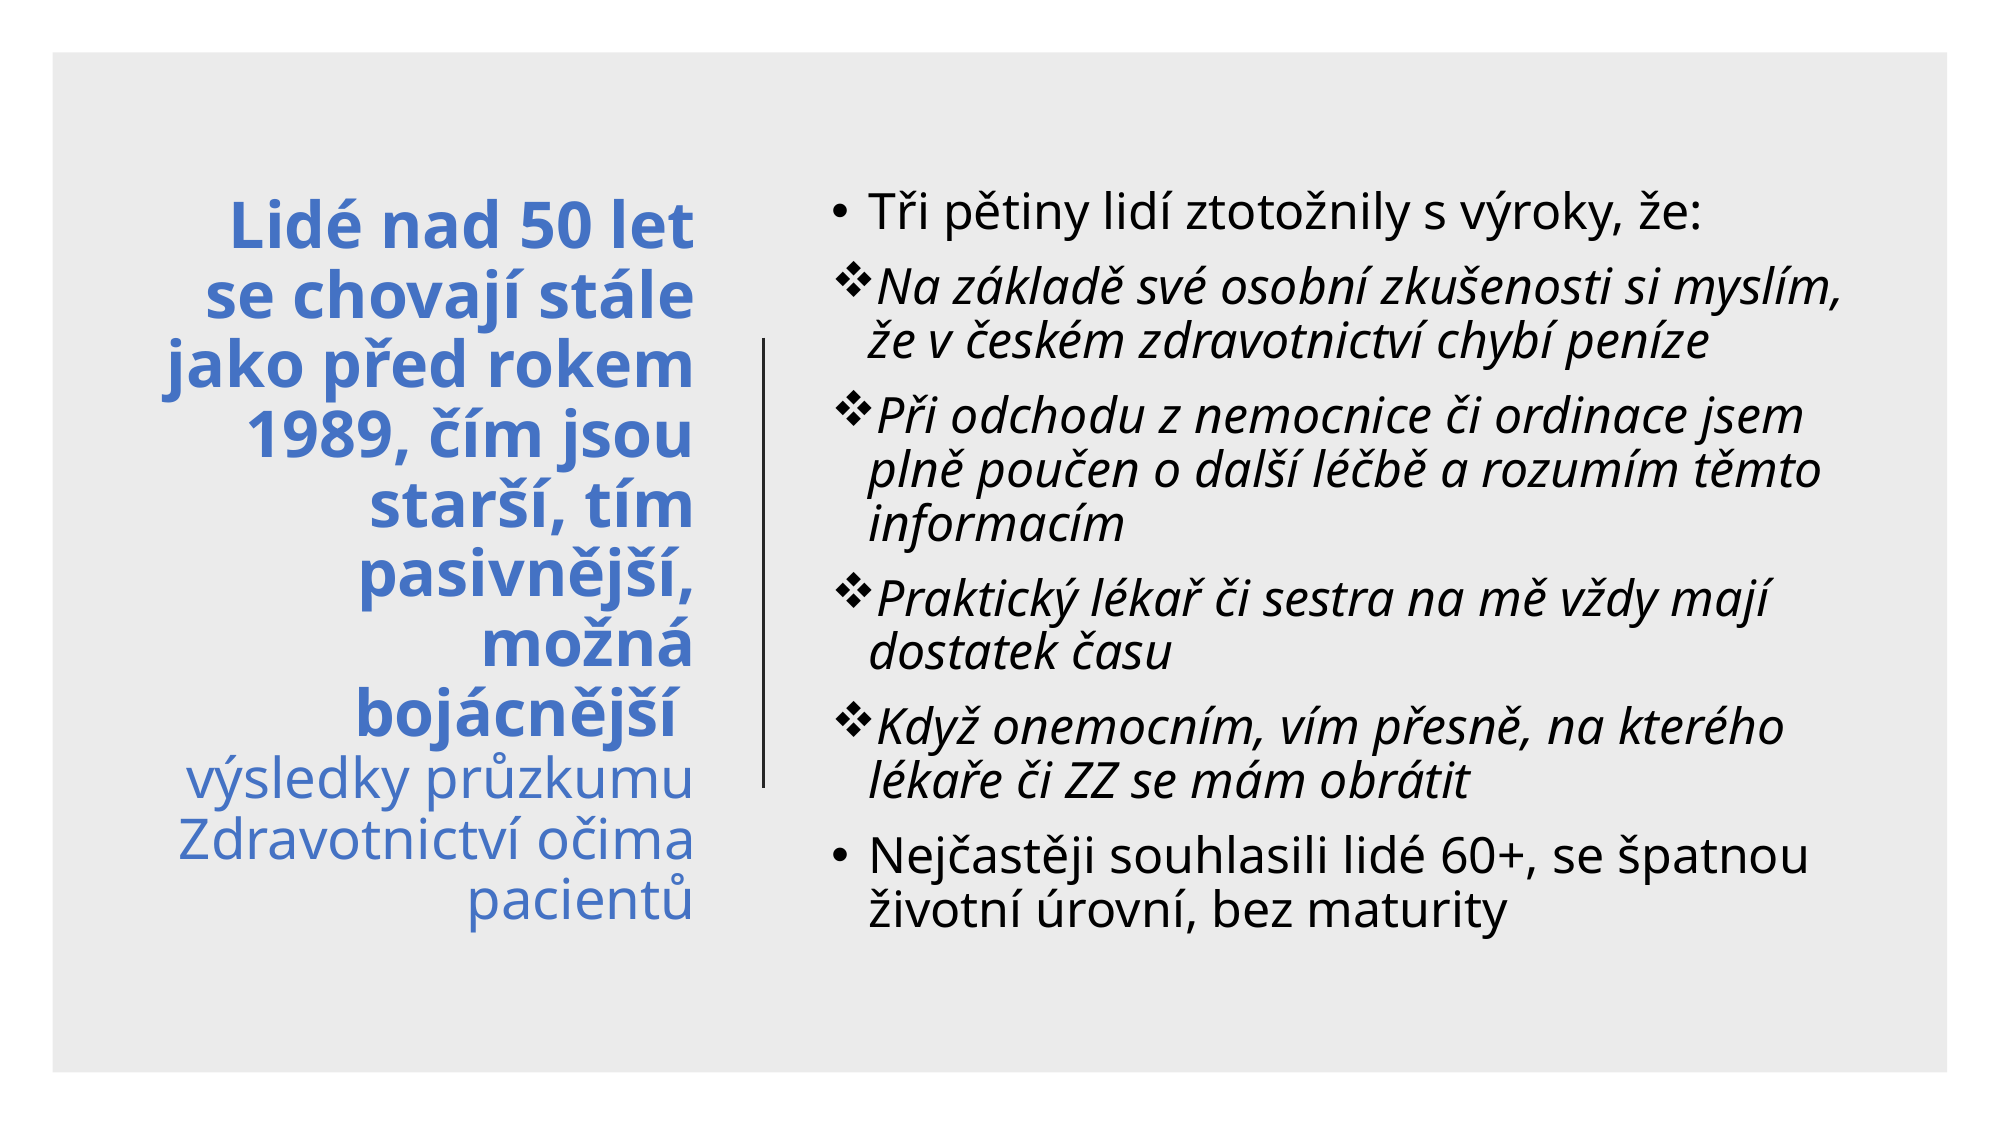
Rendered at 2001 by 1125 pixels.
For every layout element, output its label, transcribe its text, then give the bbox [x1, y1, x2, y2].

list Tři pětiny lidí ztotožnily s výroky, že: Na základě své osobní zkušenosti si myslím, že v českém zdravotnictví chybí peníze Při odchodu z nemocnice či ordinace jsem plně poučen o další léčbě a rozumím těmto informacím Praktický lékař či sestra na mě vždy mají dostatek času Když onemocním, vím přesně, na kterého lékaře či ZZ se mám obrátit Nejčastěji souhlasili lidé 60+, se špatnou životní úrovní, bez maturity [816, 158, 1863, 967]
text_box [52, 51, 1948, 1073]
title Lidé nad 50 let se chovají stále jako před rokem 1989, čím jsou starší, tím pasivnější, možná bojácnější výsledky průzkumu Zdravotnictví očima pacientů [137, 158, 711, 967]
